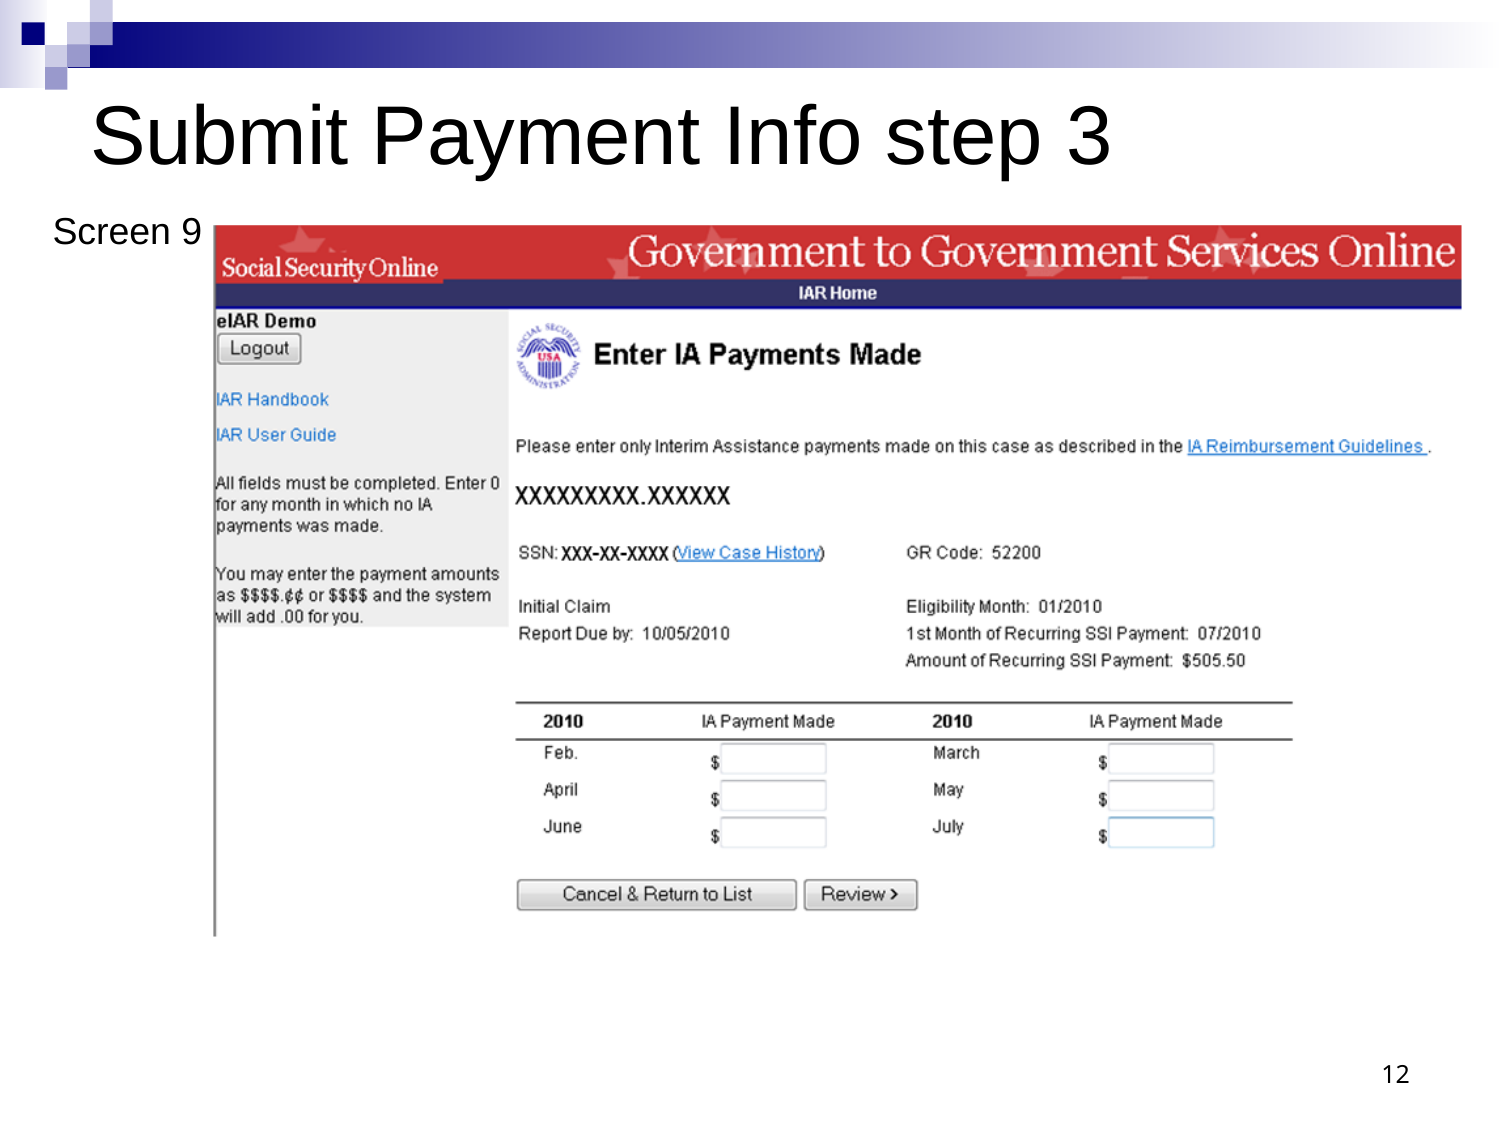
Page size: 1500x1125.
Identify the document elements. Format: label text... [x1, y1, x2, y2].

text_box Screen 9 [37, 199, 218, 260]
slide_number 12 [1074, 1024, 1426, 1101]
picture [212, 224, 1464, 938]
title Submit Payment Info step 3 [74, 74, 1426, 188]
